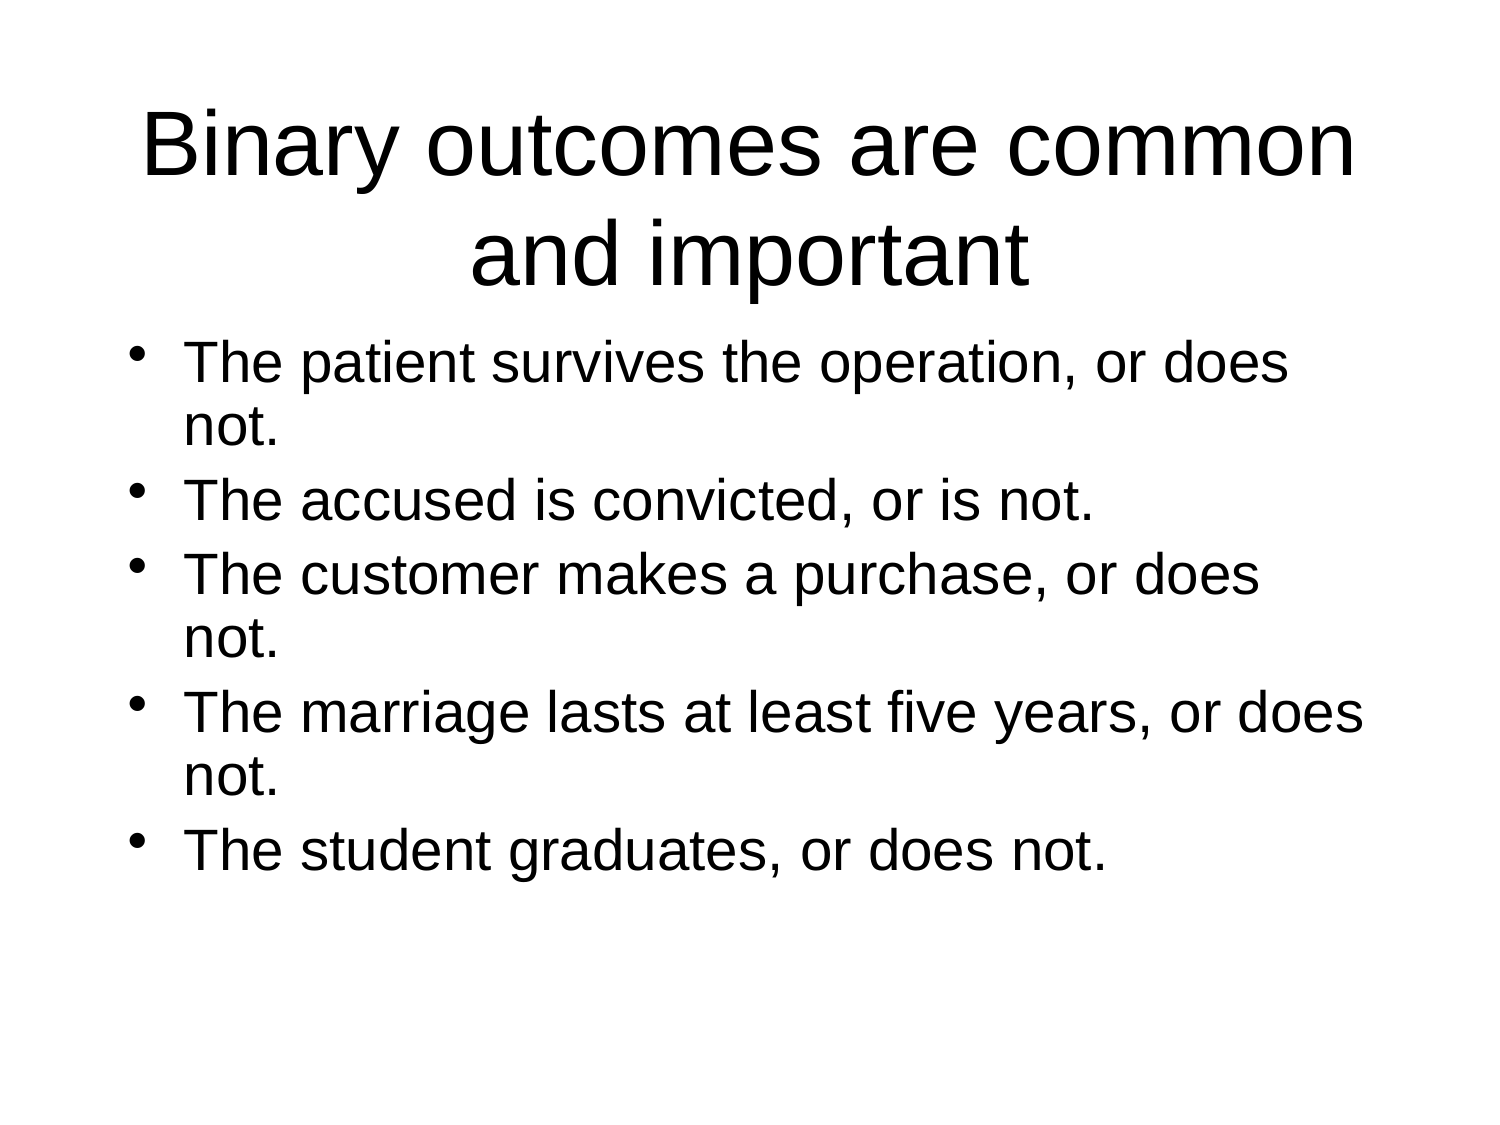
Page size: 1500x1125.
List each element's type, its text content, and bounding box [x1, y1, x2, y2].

title Binary outcomes are common and important [112, 99, 1388, 288]
list The patient survives the operation, or does not. The accused is convicted, or is not. The customer makes a purchase, or does not. The marriage lasts at least five years, or does not. The student graduates, or does not. [112, 324, 1388, 1000]
